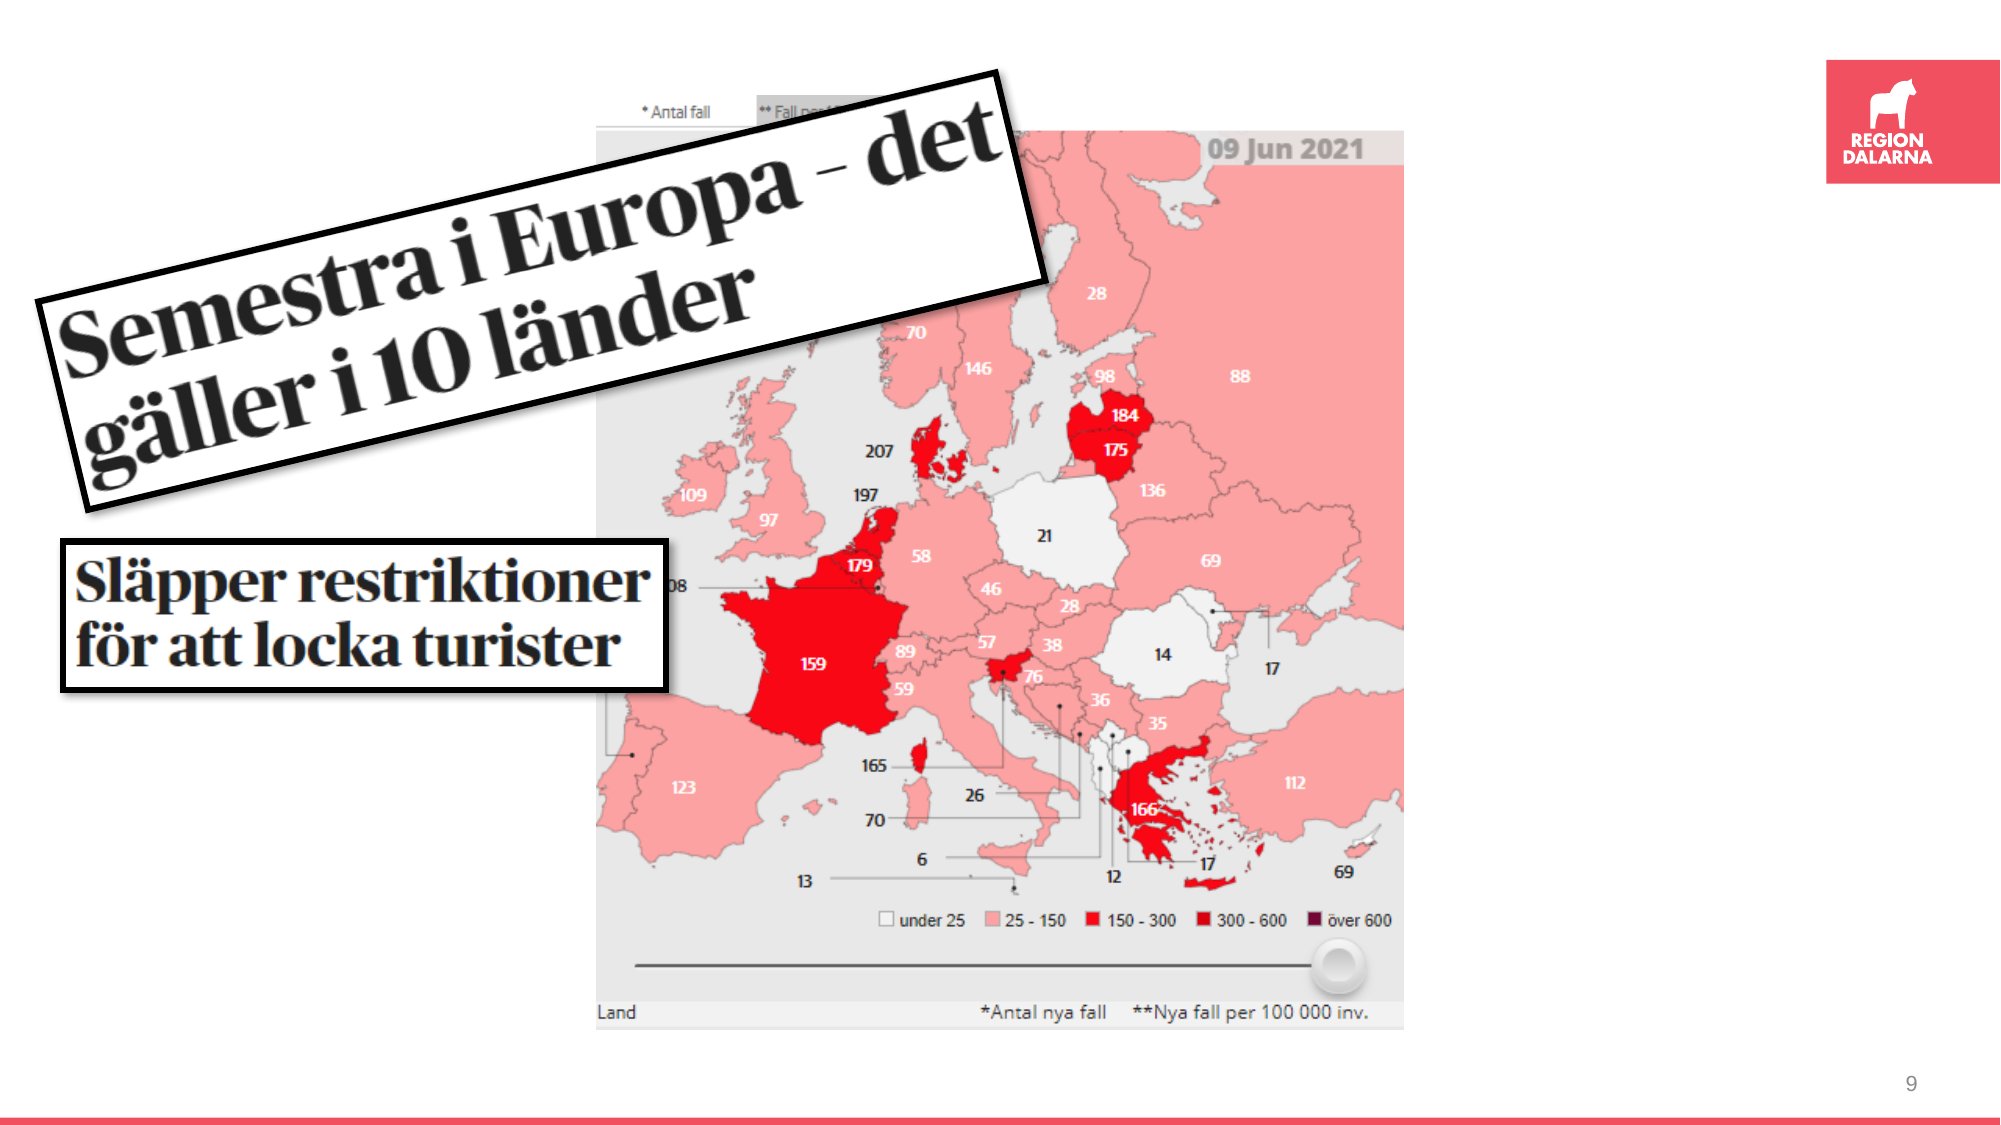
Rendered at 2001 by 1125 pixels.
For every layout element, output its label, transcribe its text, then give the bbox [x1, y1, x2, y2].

picture [43, 78, 1404, 1030]
footer [67, 1042, 1810, 1124]
slide_number 9 [1826, 1042, 1933, 1124]
